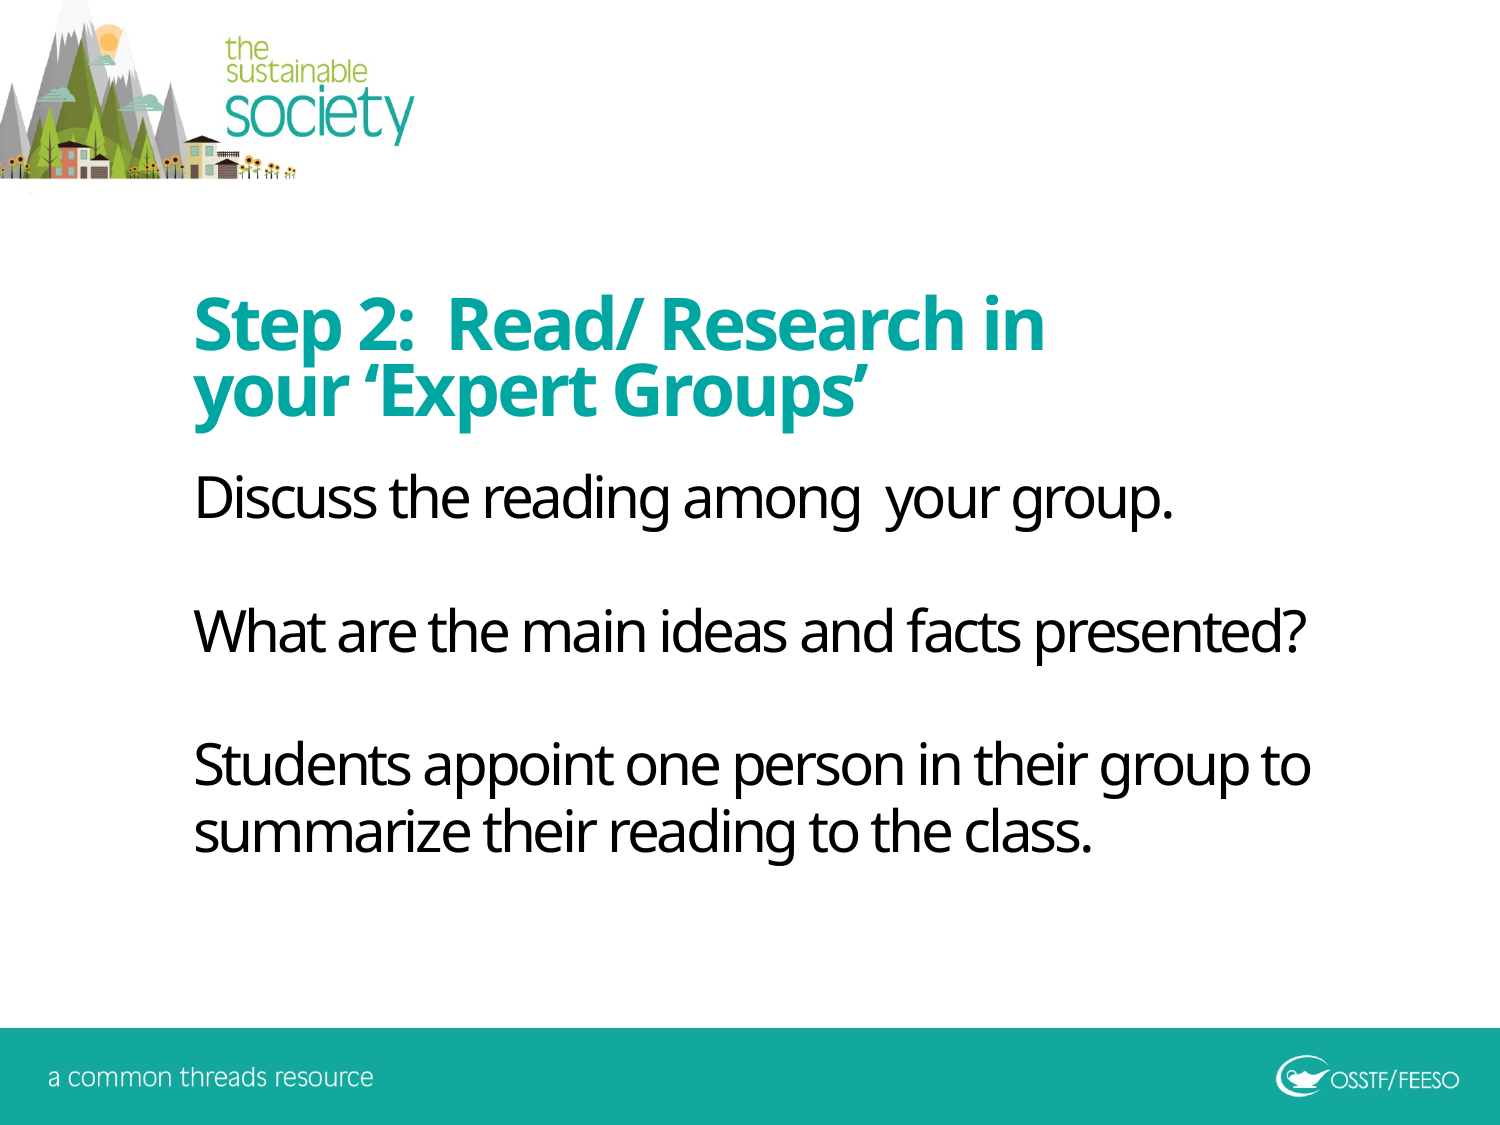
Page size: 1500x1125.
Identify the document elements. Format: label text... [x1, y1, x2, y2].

picture [0, 0, 1500, 1125]
text_box Discuss the reading among your group. What are the main ideas and facts presented? Students appoint one person in their group to summarize their reading to the class. [178, 456, 1341, 953]
text_box Step 2: Read/ Research in your ‘Expert Groups’ [178, 290, 1065, 456]
